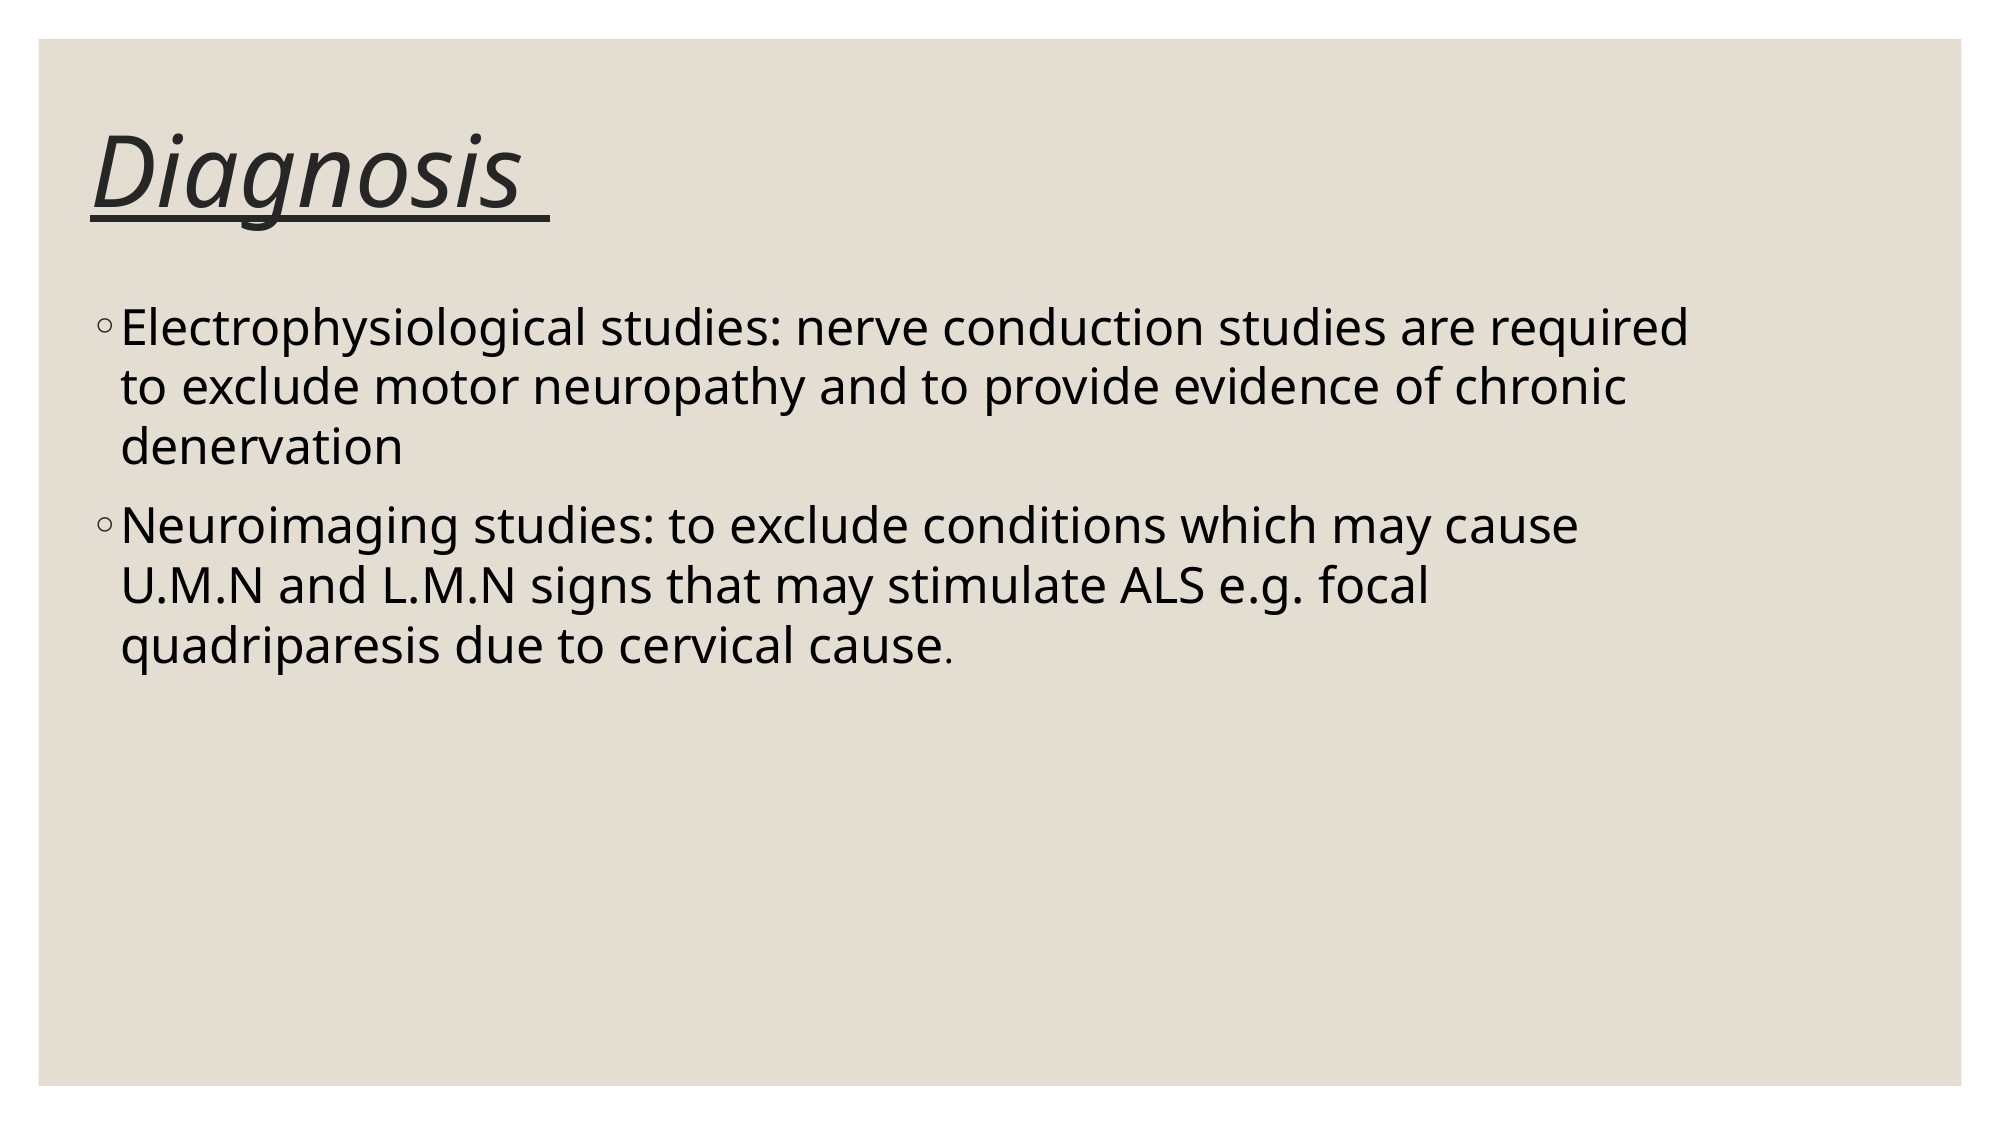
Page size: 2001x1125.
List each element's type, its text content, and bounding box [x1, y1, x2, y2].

list Electrophysiological studies: nerve conduction studies are required to exclude motor neuropathy and to provide evidence of chronic denervation Neuroimaging studies: to exclude conditions which may cause U.M.N and L.M.N signs that may stimulate ALS e.g. focal quadriparesis due to cervical cause. [75, 287, 1725, 933]
title Diagnosis [75, 62, 1725, 287]
